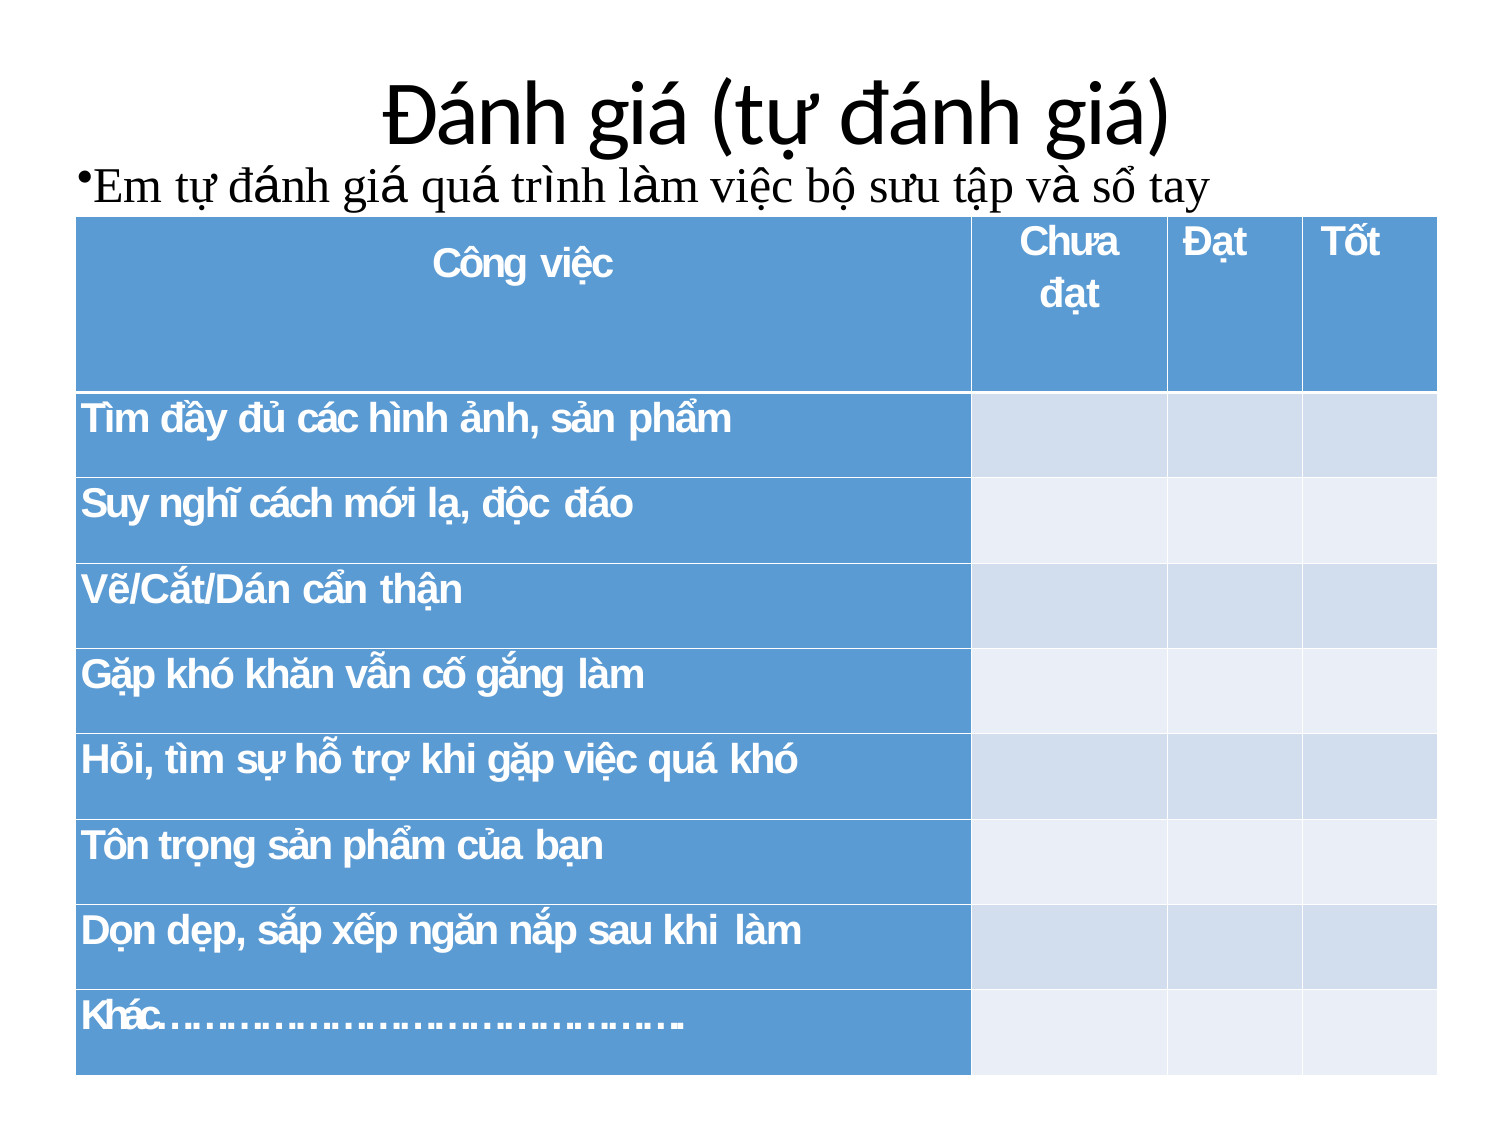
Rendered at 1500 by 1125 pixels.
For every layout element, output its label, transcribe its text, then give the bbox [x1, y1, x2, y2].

table_cell [972, 478, 1167, 563]
table_cell [1303, 905, 1437, 989]
table_cell [1168, 820, 1302, 904]
table_header Chưa đạt [972, 217, 1167, 391]
table_cell [1168, 394, 1302, 477]
table_cell Hỏi, tìm sự hỗ trợ khi gặp việc quá khó [76, 734, 971, 819]
table_cell [972, 734, 1167, 819]
table_cell [1303, 990, 1437, 1075]
table_cell Gặp khó khăn vẫn cố gắng làm [76, 649, 971, 733]
table_cell [1168, 734, 1302, 819]
table_cell Tôn trọng sản phẩm của bạn [76, 820, 971, 904]
table_cell Vẽ/Cắt/Dán cẩn thận [76, 564, 971, 648]
table_cell [1303, 394, 1437, 477]
table_cell Khác………………………………………. [76, 990, 971, 1075]
table_cell [1168, 905, 1302, 989]
table_cell [972, 649, 1167, 733]
title Đánh giá (tự đánh giá) [251, 11, 1302, 149]
table_cell [1168, 564, 1302, 648]
table_cell [1168, 478, 1302, 563]
table_cell [1303, 649, 1437, 733]
table_cell Dọn dẹp, sắp xếp ngăn nắp sau khi làm [76, 905, 971, 989]
table_header Công việc [76, 217, 971, 391]
table_cell [1303, 734, 1437, 819]
table_cell [972, 990, 1167, 1075]
table_cell [972, 905, 1167, 989]
table_cell [1168, 990, 1302, 1075]
text_box Em tự đánh giá quá trình làm việc bộ sưu tập và sổ tay [75, 149, 1475, 213]
table_cell [1303, 564, 1437, 648]
table_cell [1303, 820, 1437, 904]
table_cell [972, 394, 1167, 477]
table_cell Tìm đầy đủ các hình ảnh, sản phẩm [76, 394, 971, 477]
table_cell [1168, 649, 1302, 733]
table_header Đạt [1168, 217, 1302, 391]
table_cell Suy nghĩ cách mới lạ, độc đáo [76, 478, 971, 563]
table_cell [1303, 478, 1437, 563]
table_cell [972, 564, 1167, 648]
table_cell [972, 820, 1167, 904]
table_header Tốt [1303, 217, 1437, 391]
